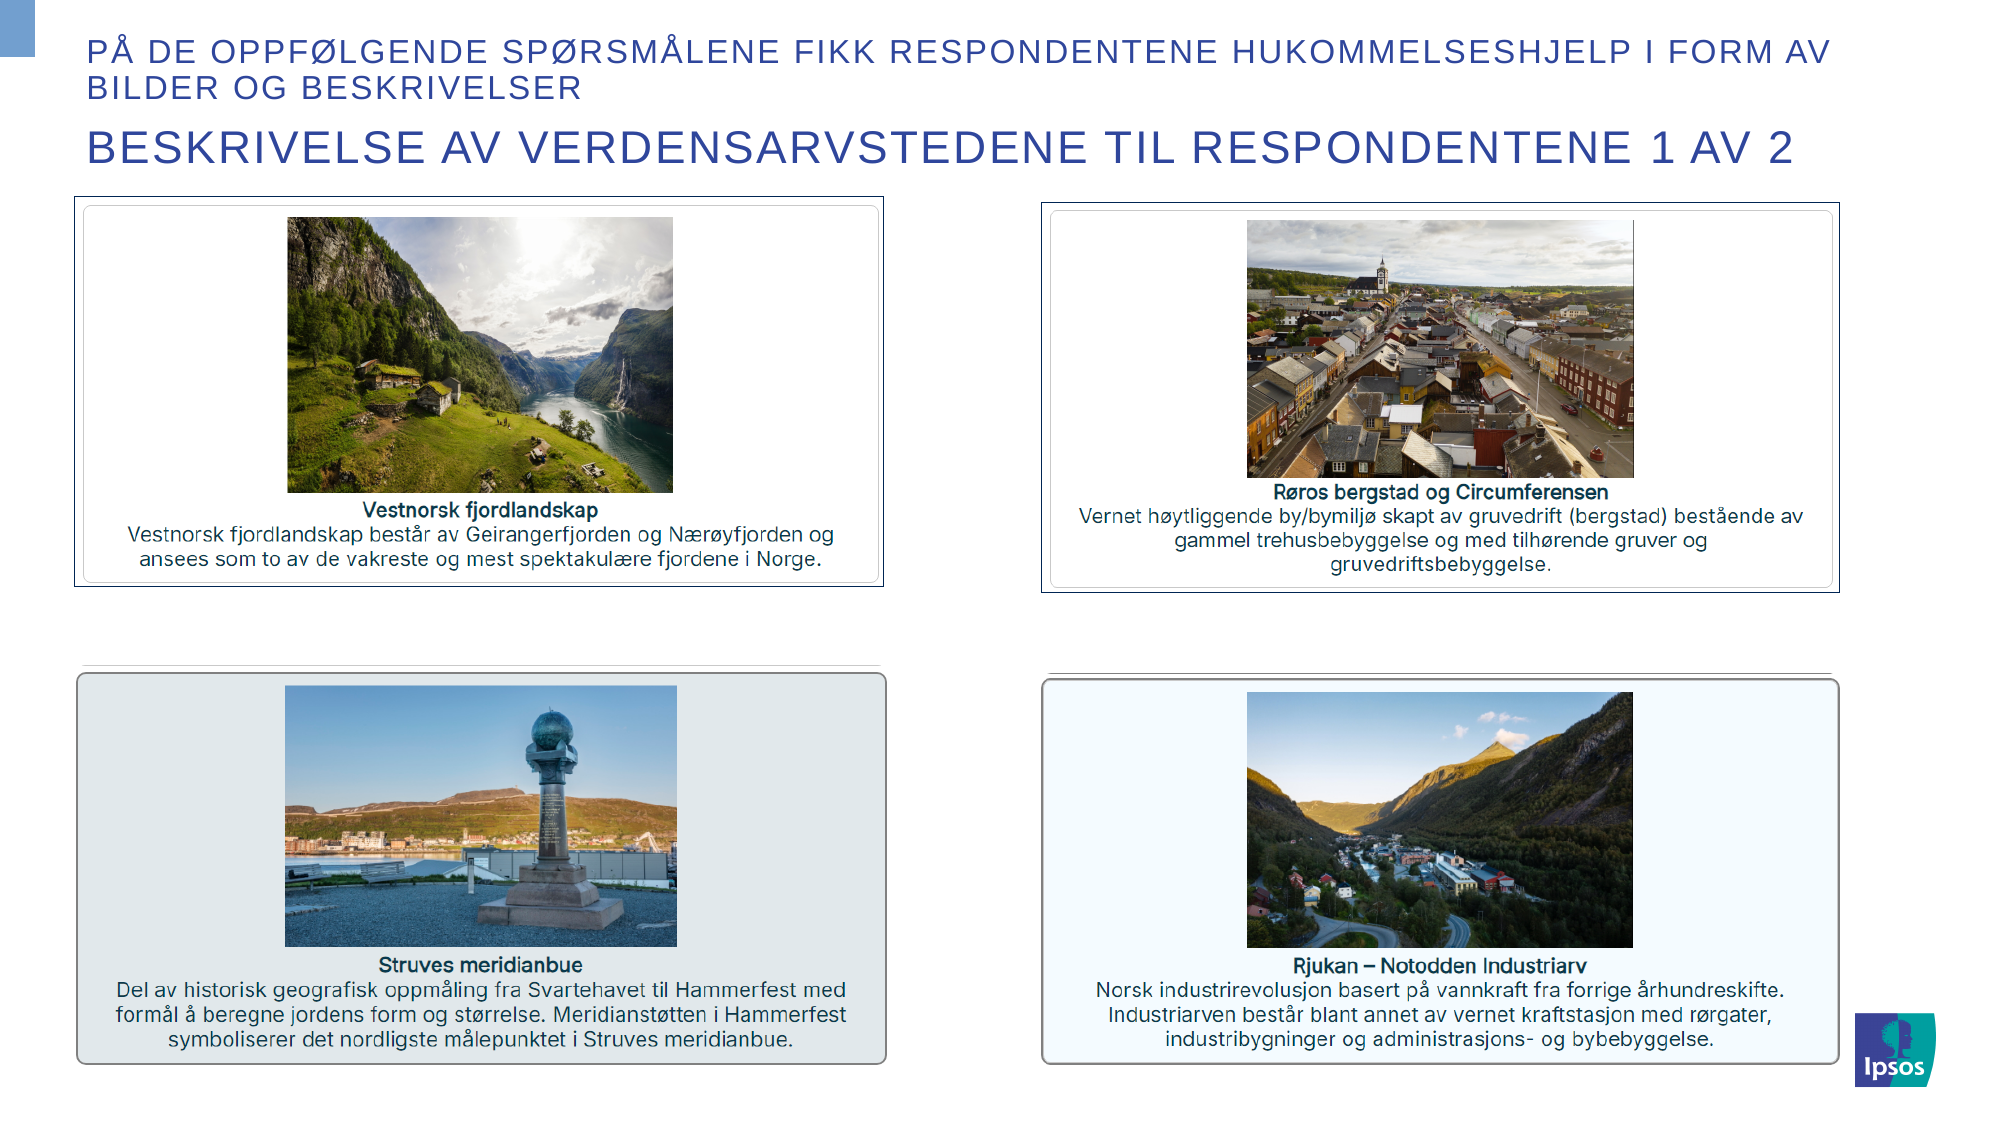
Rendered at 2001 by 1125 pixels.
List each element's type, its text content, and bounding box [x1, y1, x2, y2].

picture [1031, 673, 1847, 1069]
slide_number 7 [62, 1020, 122, 1081]
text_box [74, 196, 884, 587]
picture [1854, 1012, 1937, 1088]
picture [66, 665, 890, 1067]
title På de oppfølgende spørsmålene fikk respondentene hukommelseshjelp i form av bilder og beskrivelser Beskrivelse av verdensarvstedene til respondentene 1 av 2 [74, 27, 1942, 184]
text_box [1041, 202, 1840, 593]
